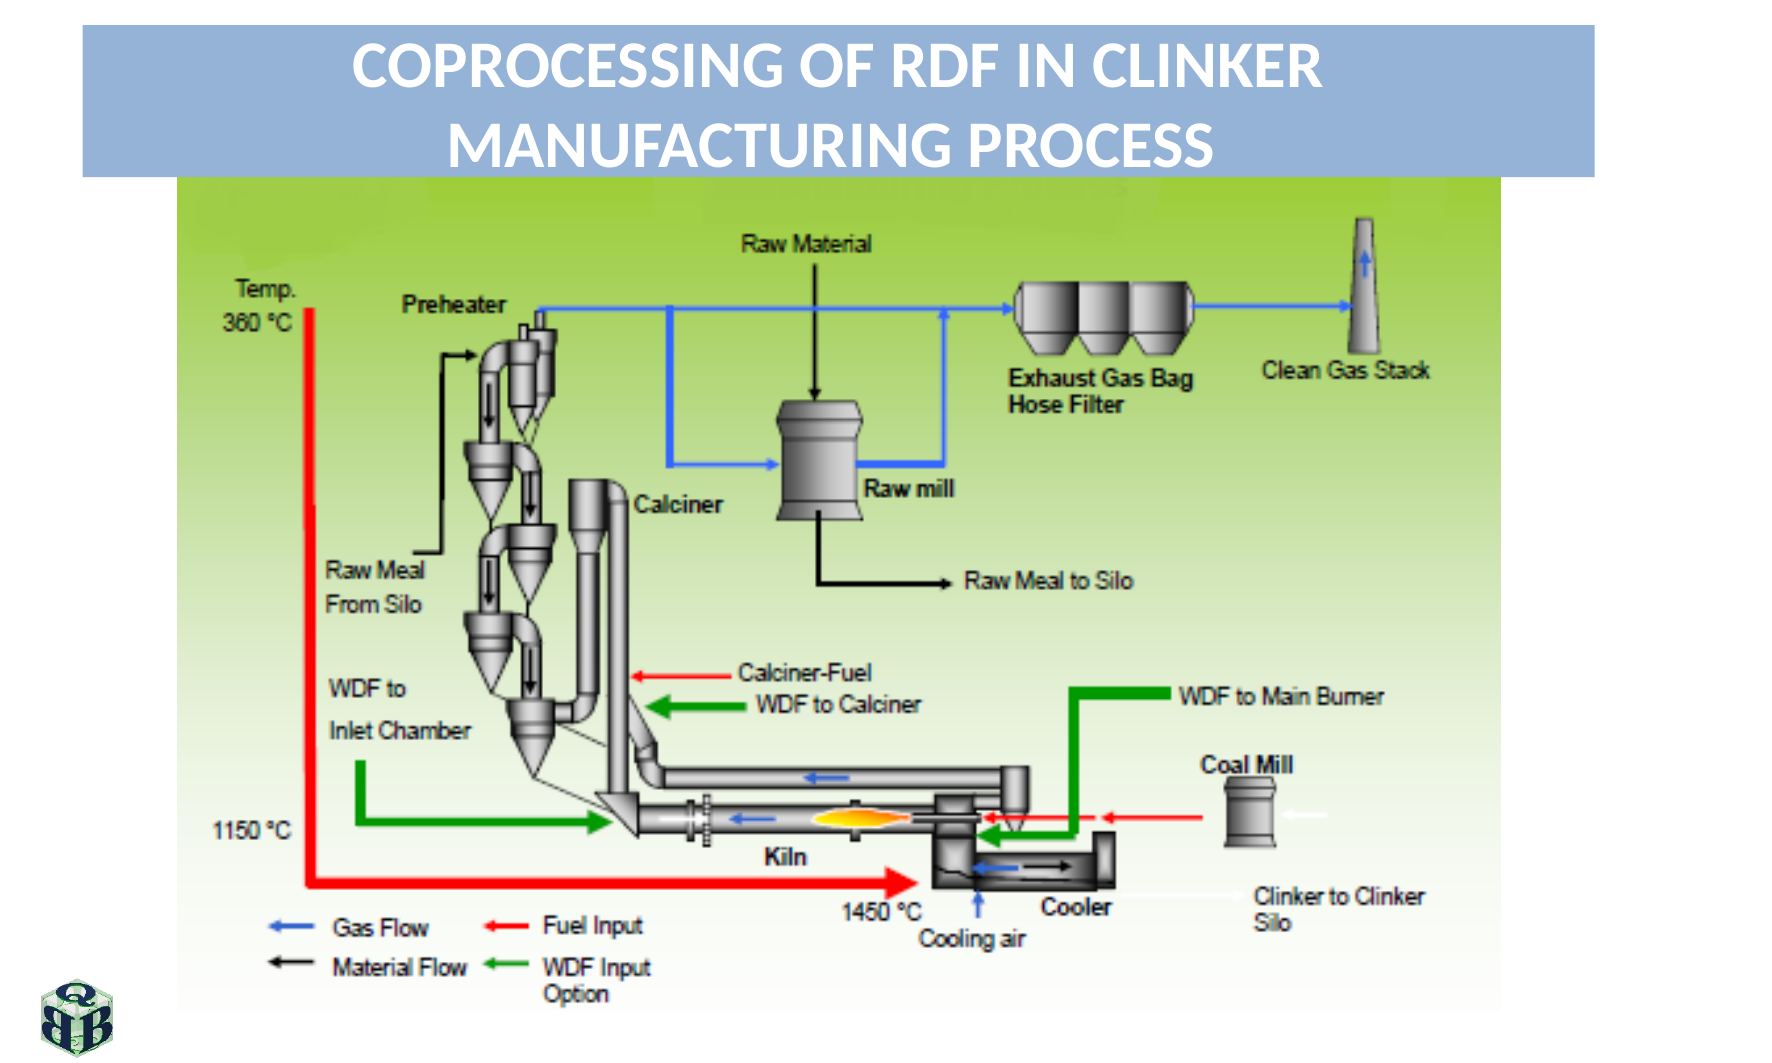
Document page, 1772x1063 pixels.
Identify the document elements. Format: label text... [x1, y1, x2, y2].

picture [176, 176, 1501, 1012]
title COPROCESSING OF RDF IN CLINKER MANUFACTURING PROCESS [82, 25, 1595, 178]
picture [40, 976, 115, 1059]
